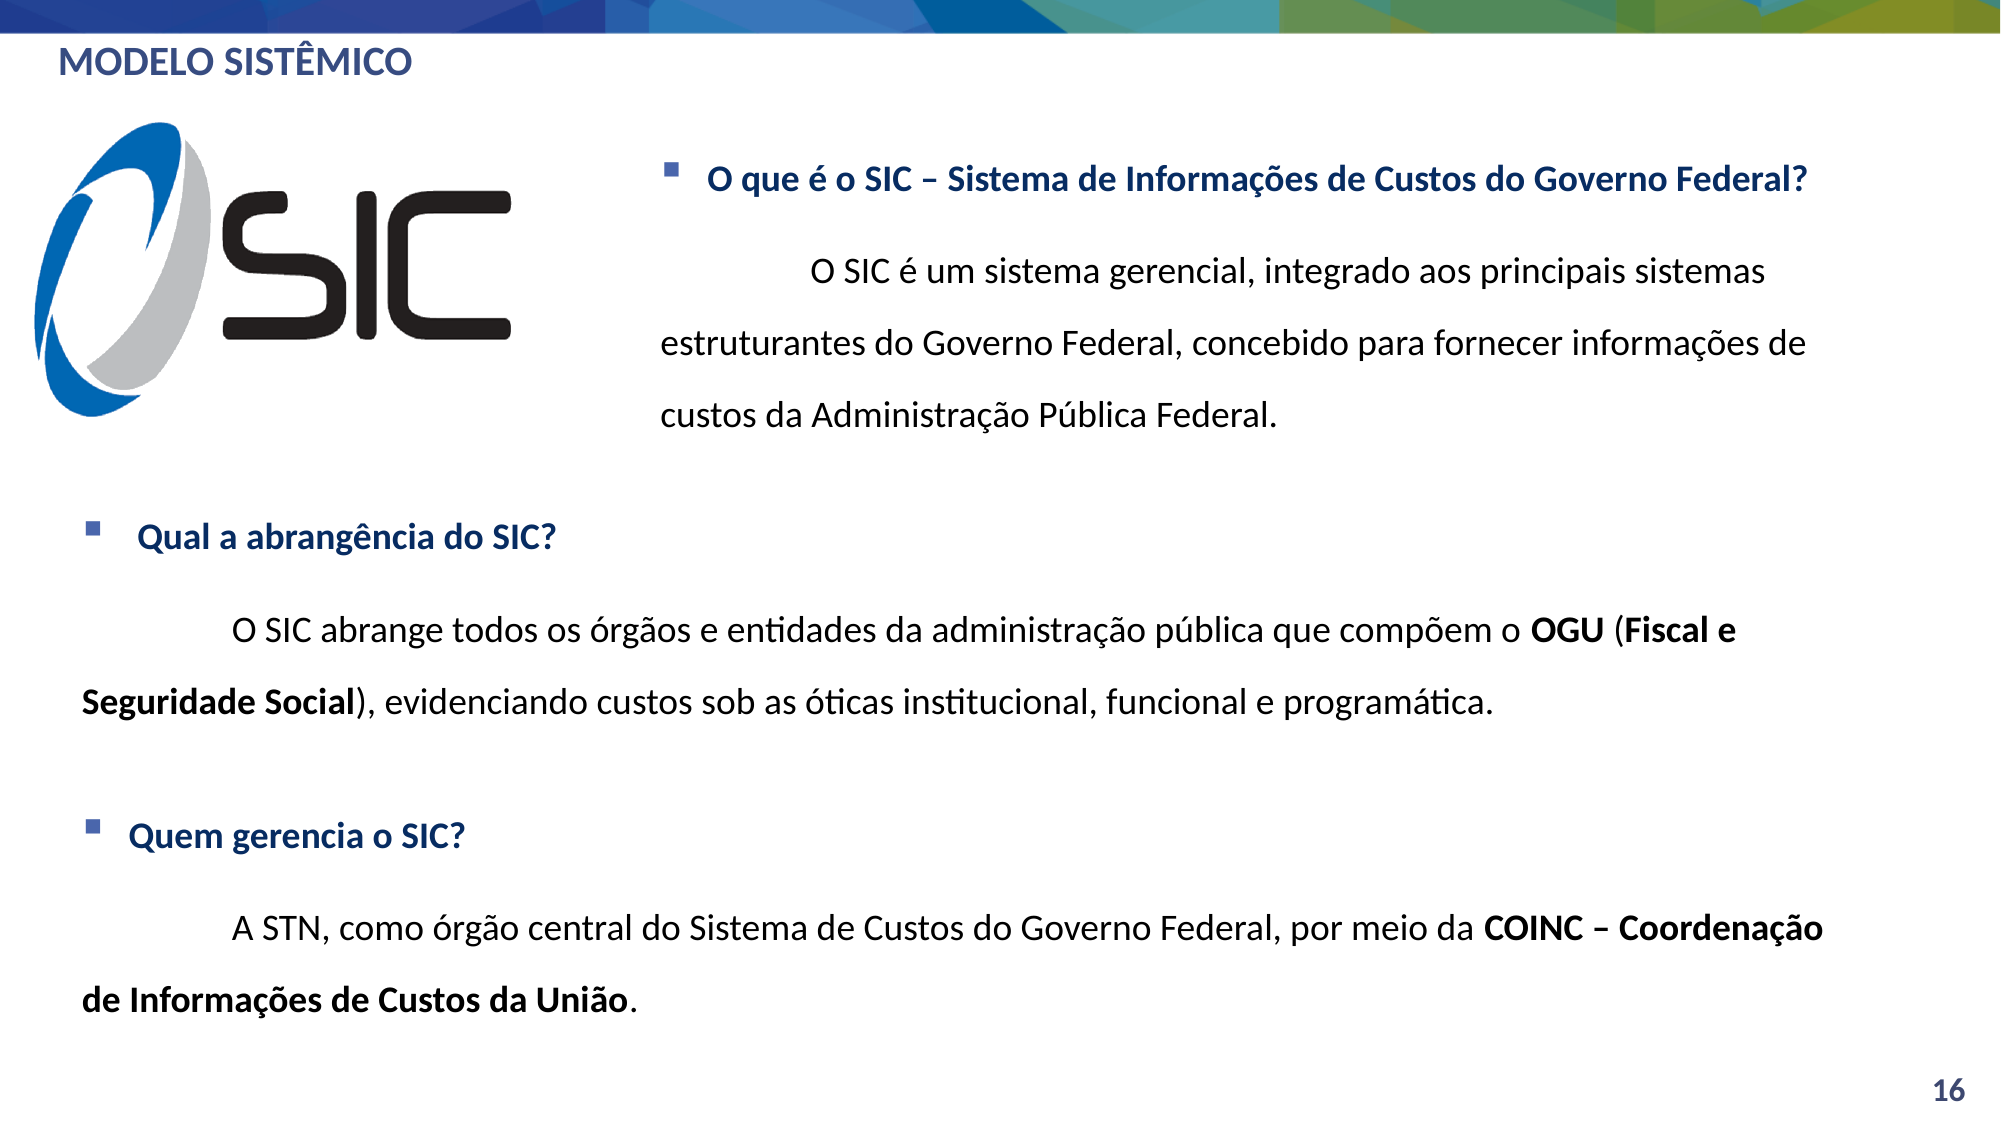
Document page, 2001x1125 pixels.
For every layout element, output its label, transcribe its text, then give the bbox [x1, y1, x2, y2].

text_box O que é o SIC – Sistema de Informações de Custos do Governo Federal? O SIC é um sistema gerencial, integrado aos principais sistemas estruturantes do Governo Federal, concebido para fornecer informações de custos da Administração Pública Federal. [645, 119, 1922, 488]
picture [0, 0, 2001, 1125]
title MODELO SISTÊMICO [653, 0, 1768, 119]
text_box Qual a abrangência do SIC? O SIC abrange todos os órgãos e entidades da administração pública que compõem o OGU (Fiscal e Seguridade Social), evidenciando custos sob as óticas institucional, funcional e programática. Quem gerencia o SIC? A STN, como órgão central do Sistema de Custos do Governo Federal, por meio da COINC – Coordenação de Informações de Custos da União. [66, 480, 1875, 1047]
slide_number 16 [1530, 1057, 1981, 1118]
